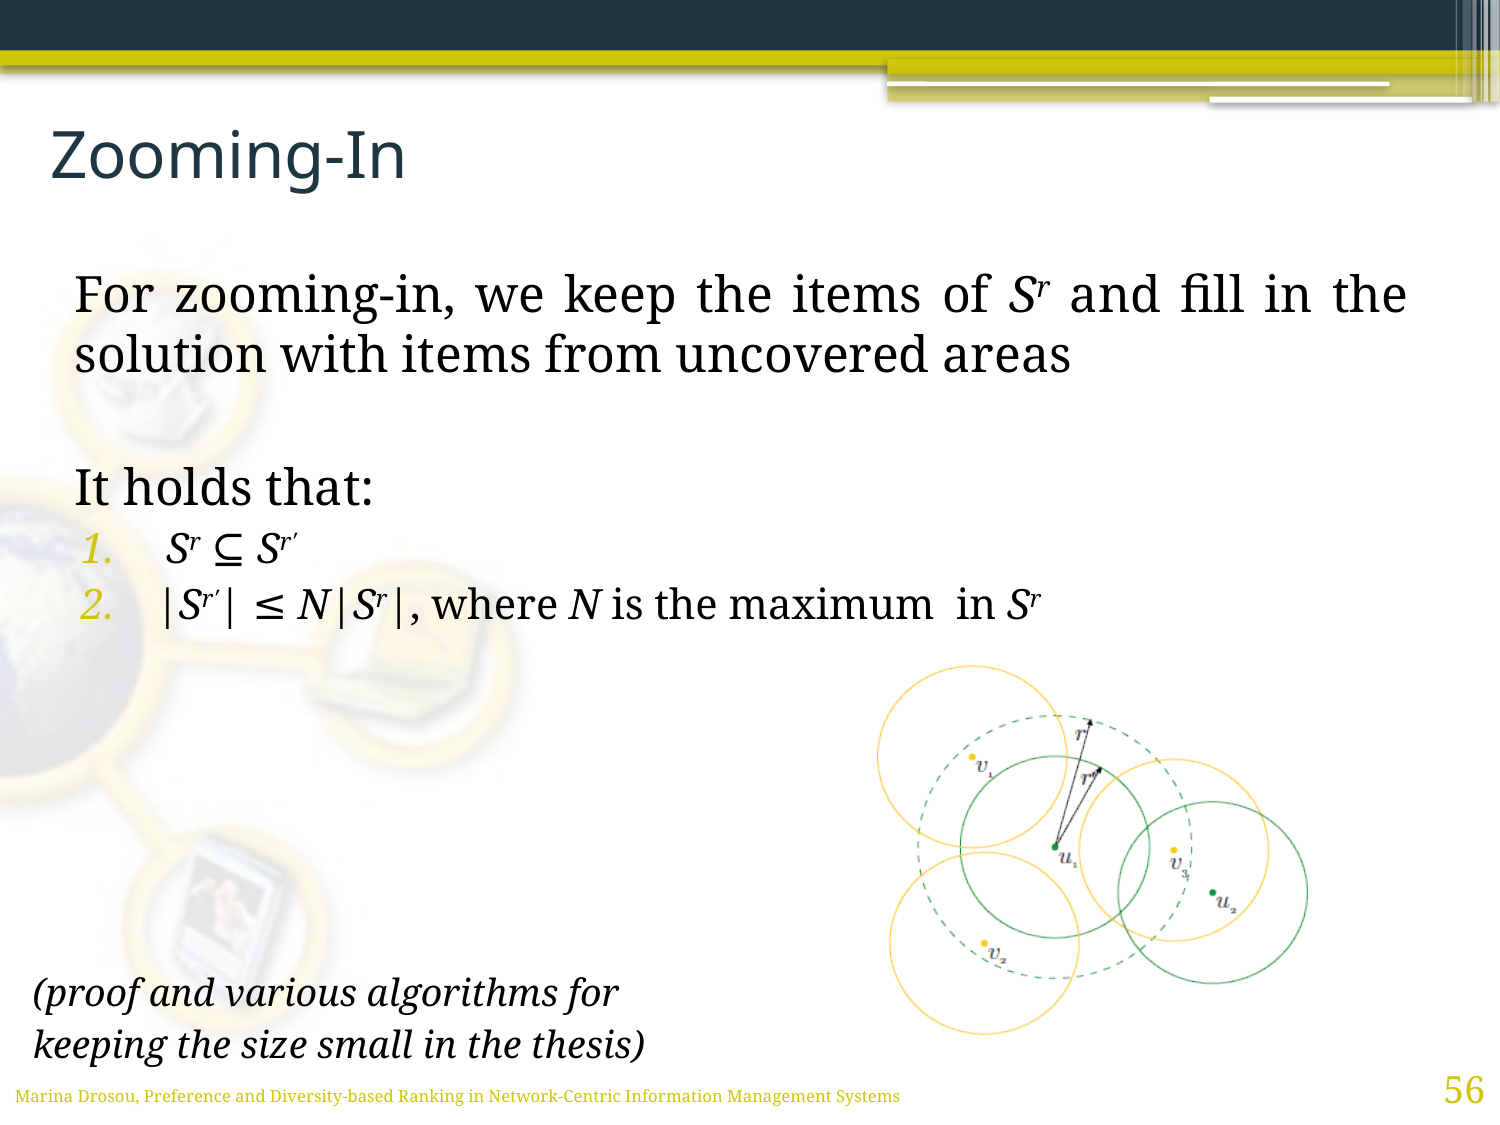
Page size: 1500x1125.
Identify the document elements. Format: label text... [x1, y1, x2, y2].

slide_number 56 [1374, 1065, 1500, 1125]
footer Marina Drosou, Preference and Diversity-based Ranking in Network-Centric Information Management Systems [0, 1078, 1020, 1125]
picture [773, 628, 1323, 1048]
title Zooming-In [35, 105, 1432, 200]
picture [526, 287, 537, 296]
picture [526, 299, 539, 309]
picture [0, 187, 539, 1078]
